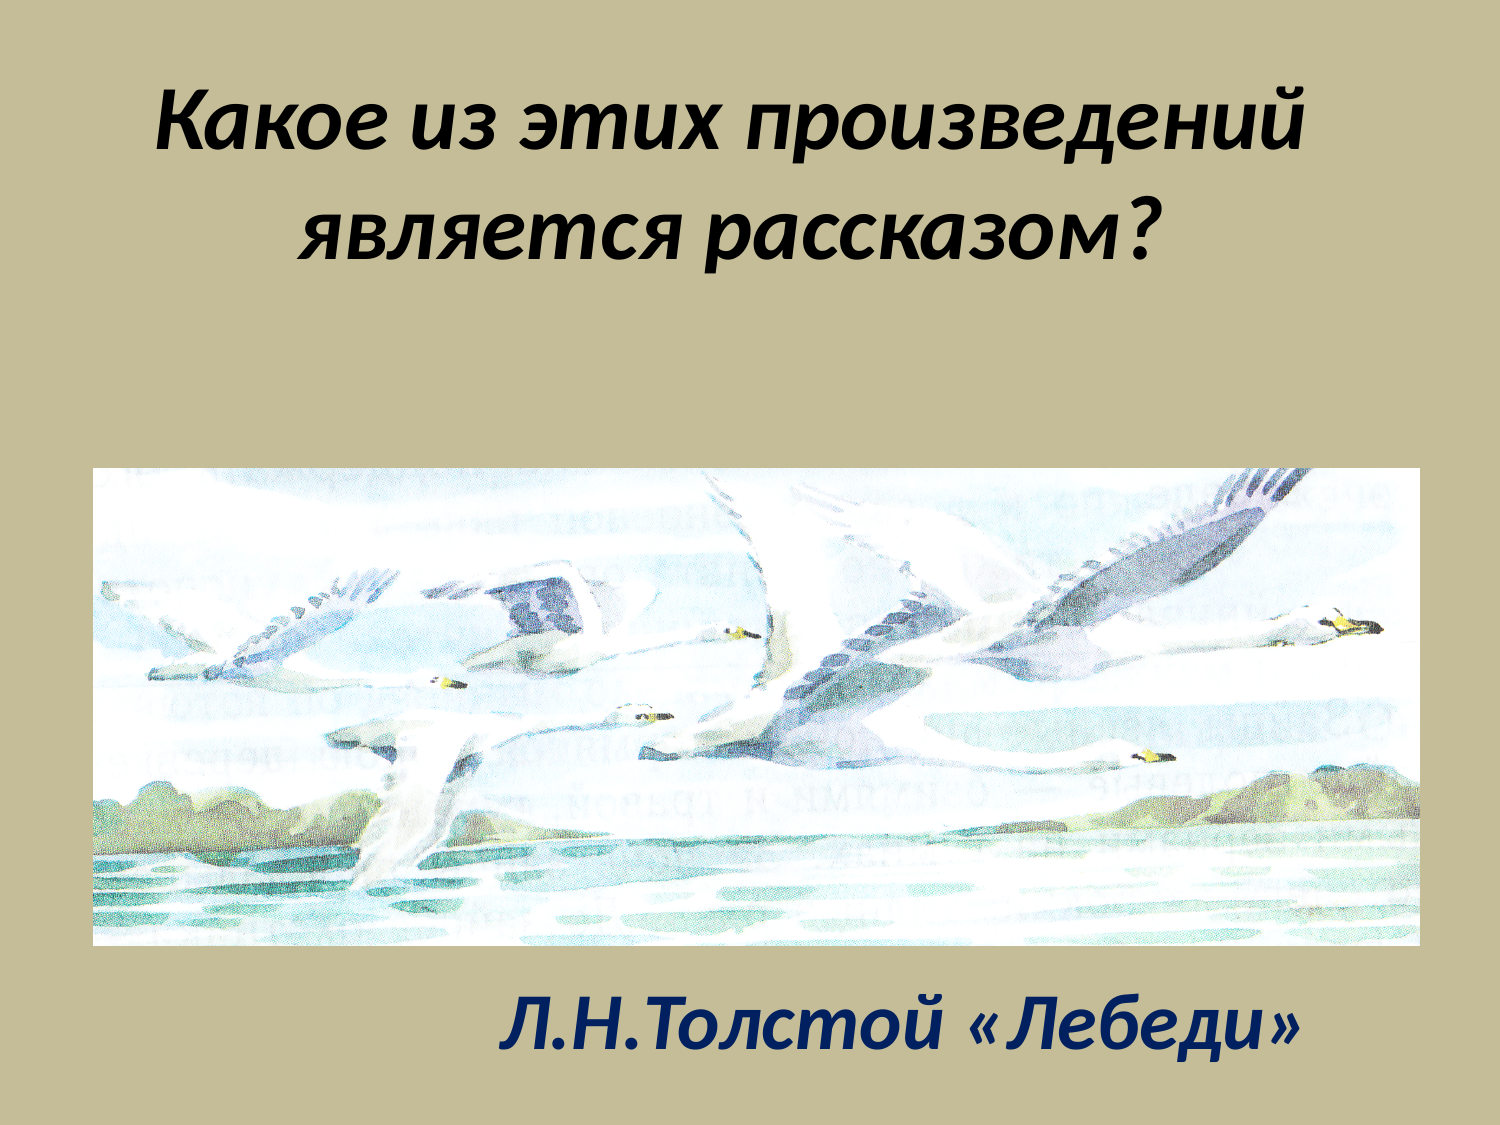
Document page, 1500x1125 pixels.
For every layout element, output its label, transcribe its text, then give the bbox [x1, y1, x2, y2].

picture [93, 468, 1420, 946]
title Какое из этих произведений является рассказом? [93, 46, 1369, 288]
text_box Л.Н.Толстой «Лебеди» [363, 960, 1428, 1074]
